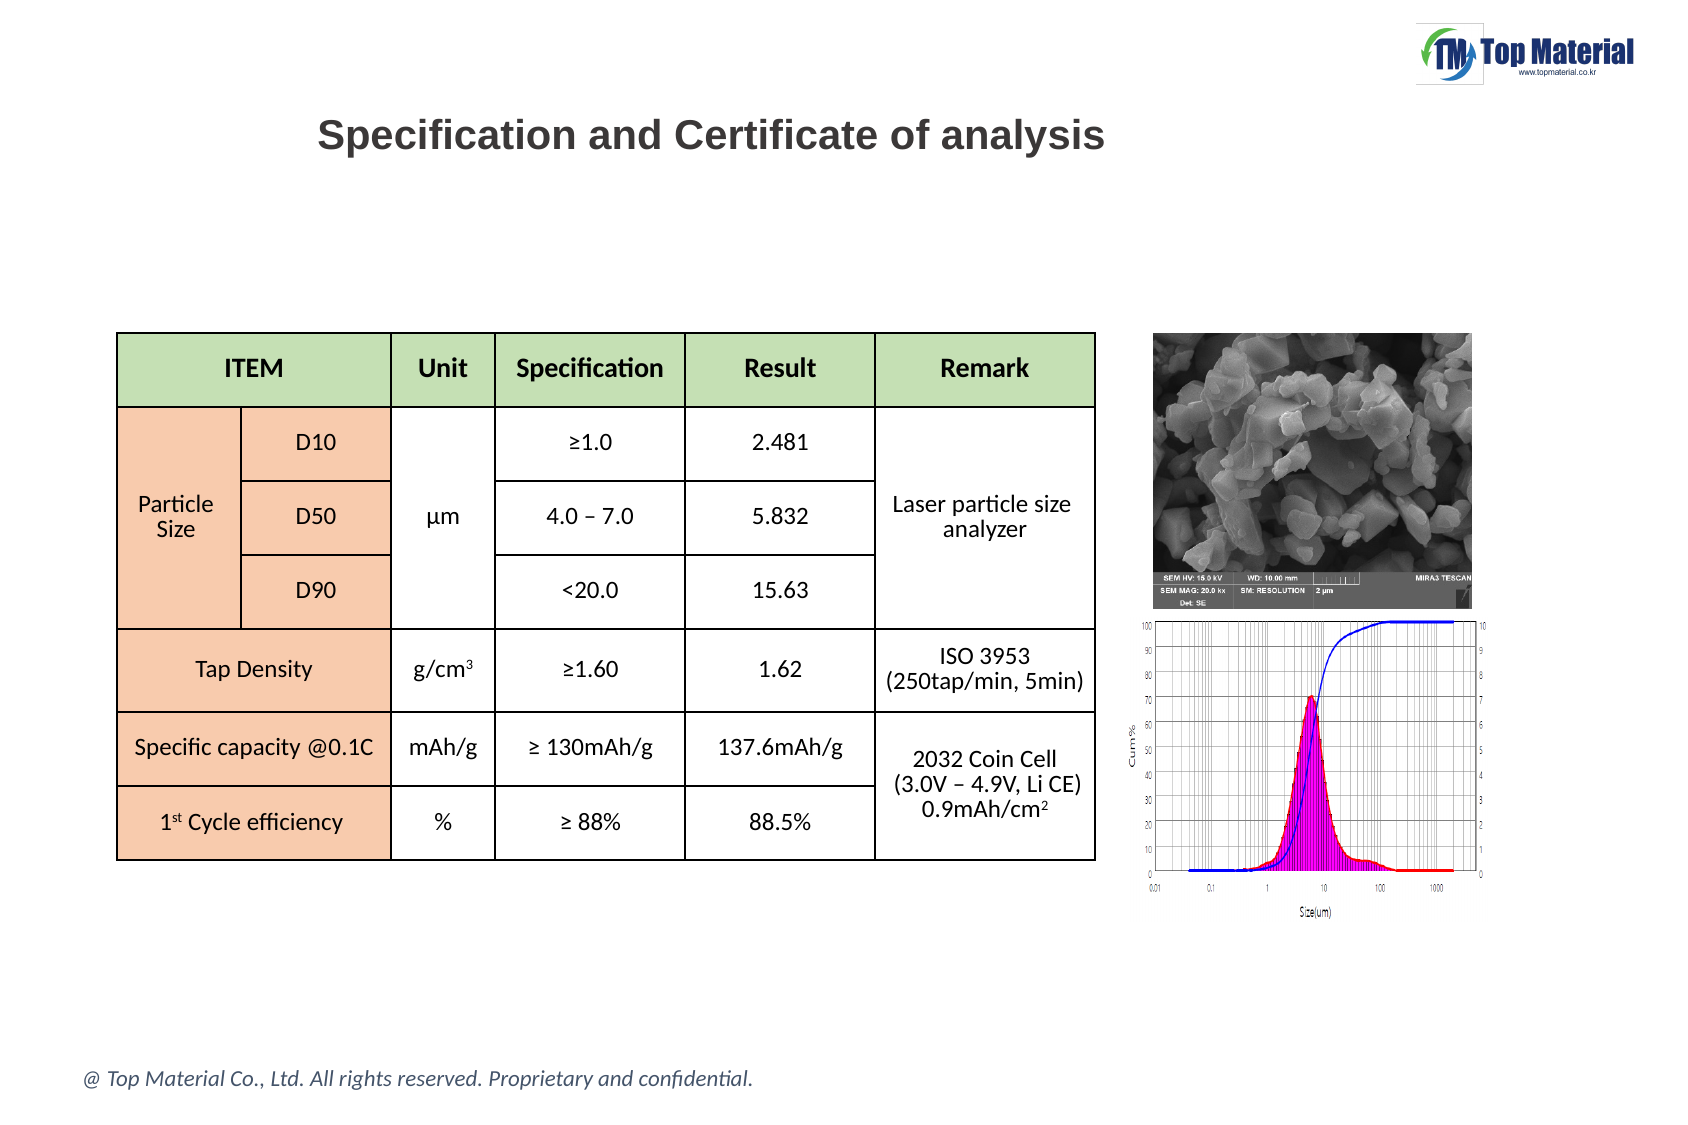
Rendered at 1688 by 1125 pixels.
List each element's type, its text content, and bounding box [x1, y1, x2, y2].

table_cell D10 [242, 408, 390, 480]
text_box Specification and Certificate of analysis [302, 79, 1415, 194]
table_cell mAh/g [392, 713, 494, 785]
table_header Result [686, 334, 874, 406]
table_cell Particle Size [118, 408, 240, 628]
table_header Unit [392, 334, 494, 406]
table_header ITEM [118, 334, 390, 406]
table_header Remark [876, 334, 1094, 406]
table_cell Specific capacity @0.1C [118, 713, 390, 785]
table_cell ISO 3953 (250tap/min, 5min) [876, 630, 1094, 711]
table_cell Laser particle size analyzer [876, 408, 1094, 628]
table_cell 2032 Coin Cell (3.0V – 4.9V, Li CE) 0.9mAh/cm2 [876, 713, 1094, 859]
table_cell D90 [242, 556, 390, 628]
table_cell 137.6mAh/g [686, 713, 874, 785]
table_cell ≥ 88% [496, 787, 684, 859]
table_cell g/cm3 [392, 630, 494, 711]
table_cell 88.5% [686, 787, 874, 859]
picture [1128, 617, 1488, 923]
table_cell 4.0 – 7.0 [496, 482, 684, 554]
table_cell 1st Cycle efficiency [118, 787, 390, 859]
table_header Specification [496, 334, 684, 406]
picture [1153, 333, 1472, 609]
table_cell ≥ 130mAh/g [496, 713, 684, 785]
table_cell μm [392, 408, 494, 628]
table_cell % [392, 787, 494, 859]
table_cell ≥1.0 [496, 408, 684, 480]
table_cell Tap Density [118, 630, 390, 711]
table_cell 15.63 [686, 556, 874, 628]
table_cell 2.481 [686, 408, 874, 480]
table_cell ≥1.60 [496, 630, 684, 711]
picture [1416, 22, 1658, 90]
table_cell 5.832 [686, 482, 874, 554]
table_cell 1.62 [686, 630, 874, 711]
table_cell <20.0 [496, 556, 684, 628]
table_cell D50 [242, 482, 390, 554]
